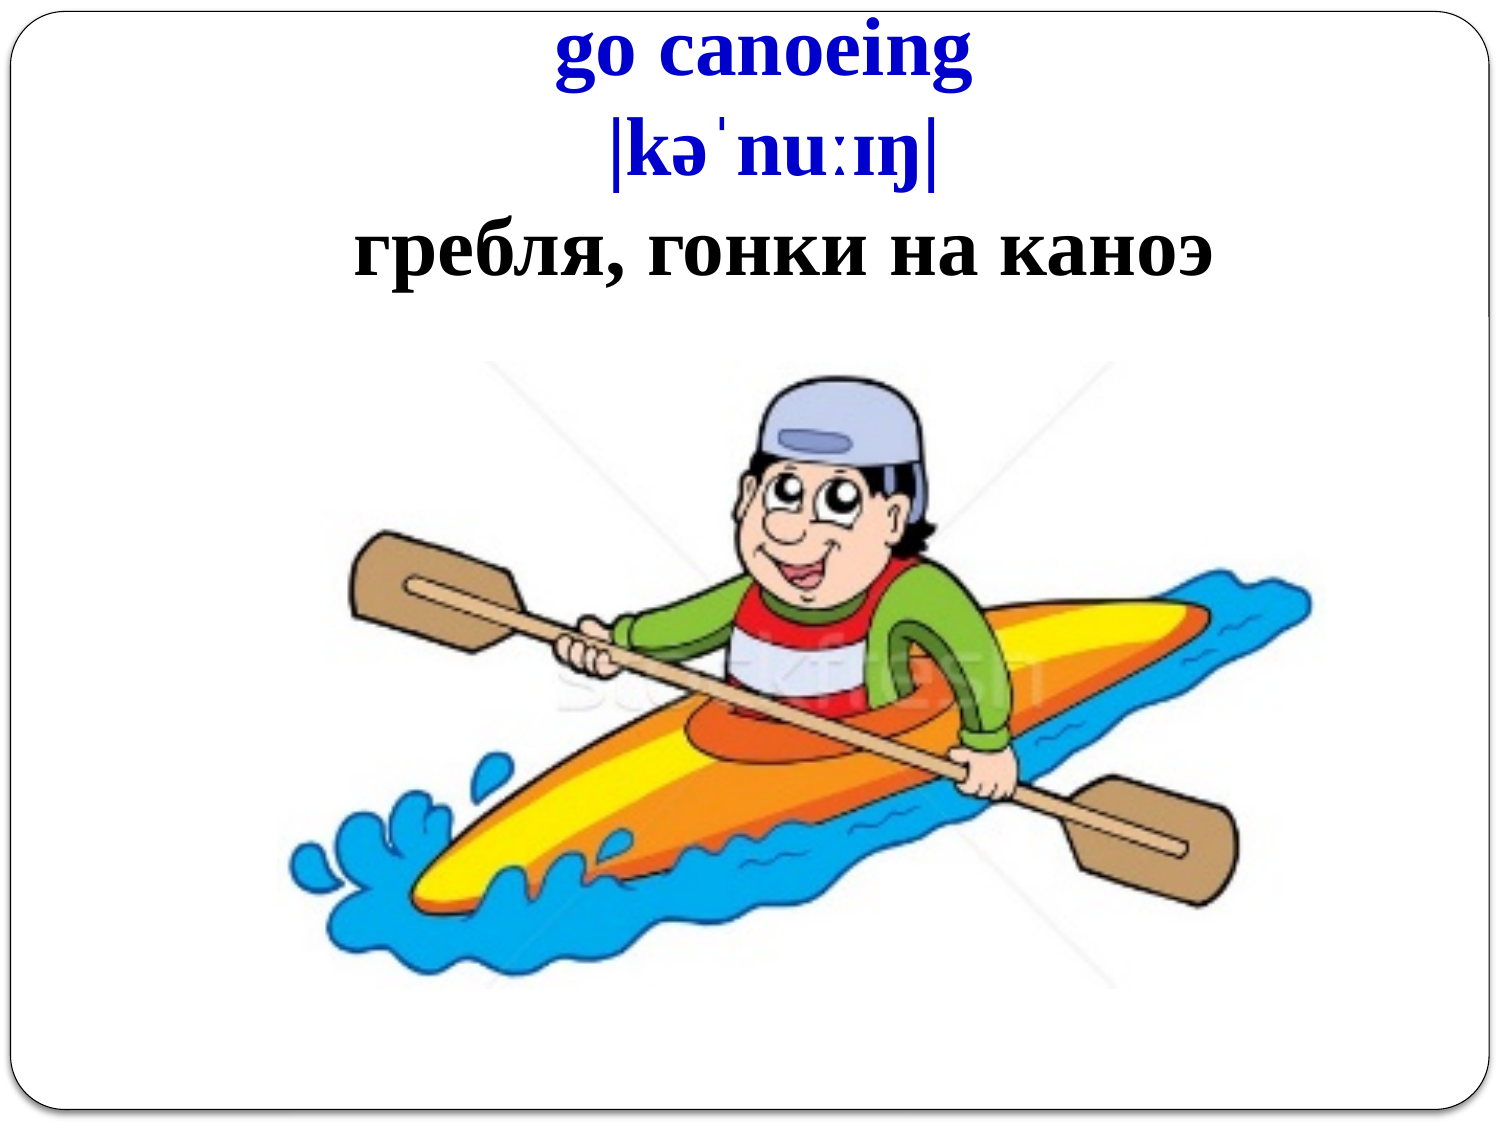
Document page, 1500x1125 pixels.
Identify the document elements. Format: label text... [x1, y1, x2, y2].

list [277, 361, 1326, 989]
title go canoeing |kəˈnuːɪŋ| гребля, гонки на каноэ [136, 219, 1412, 408]
